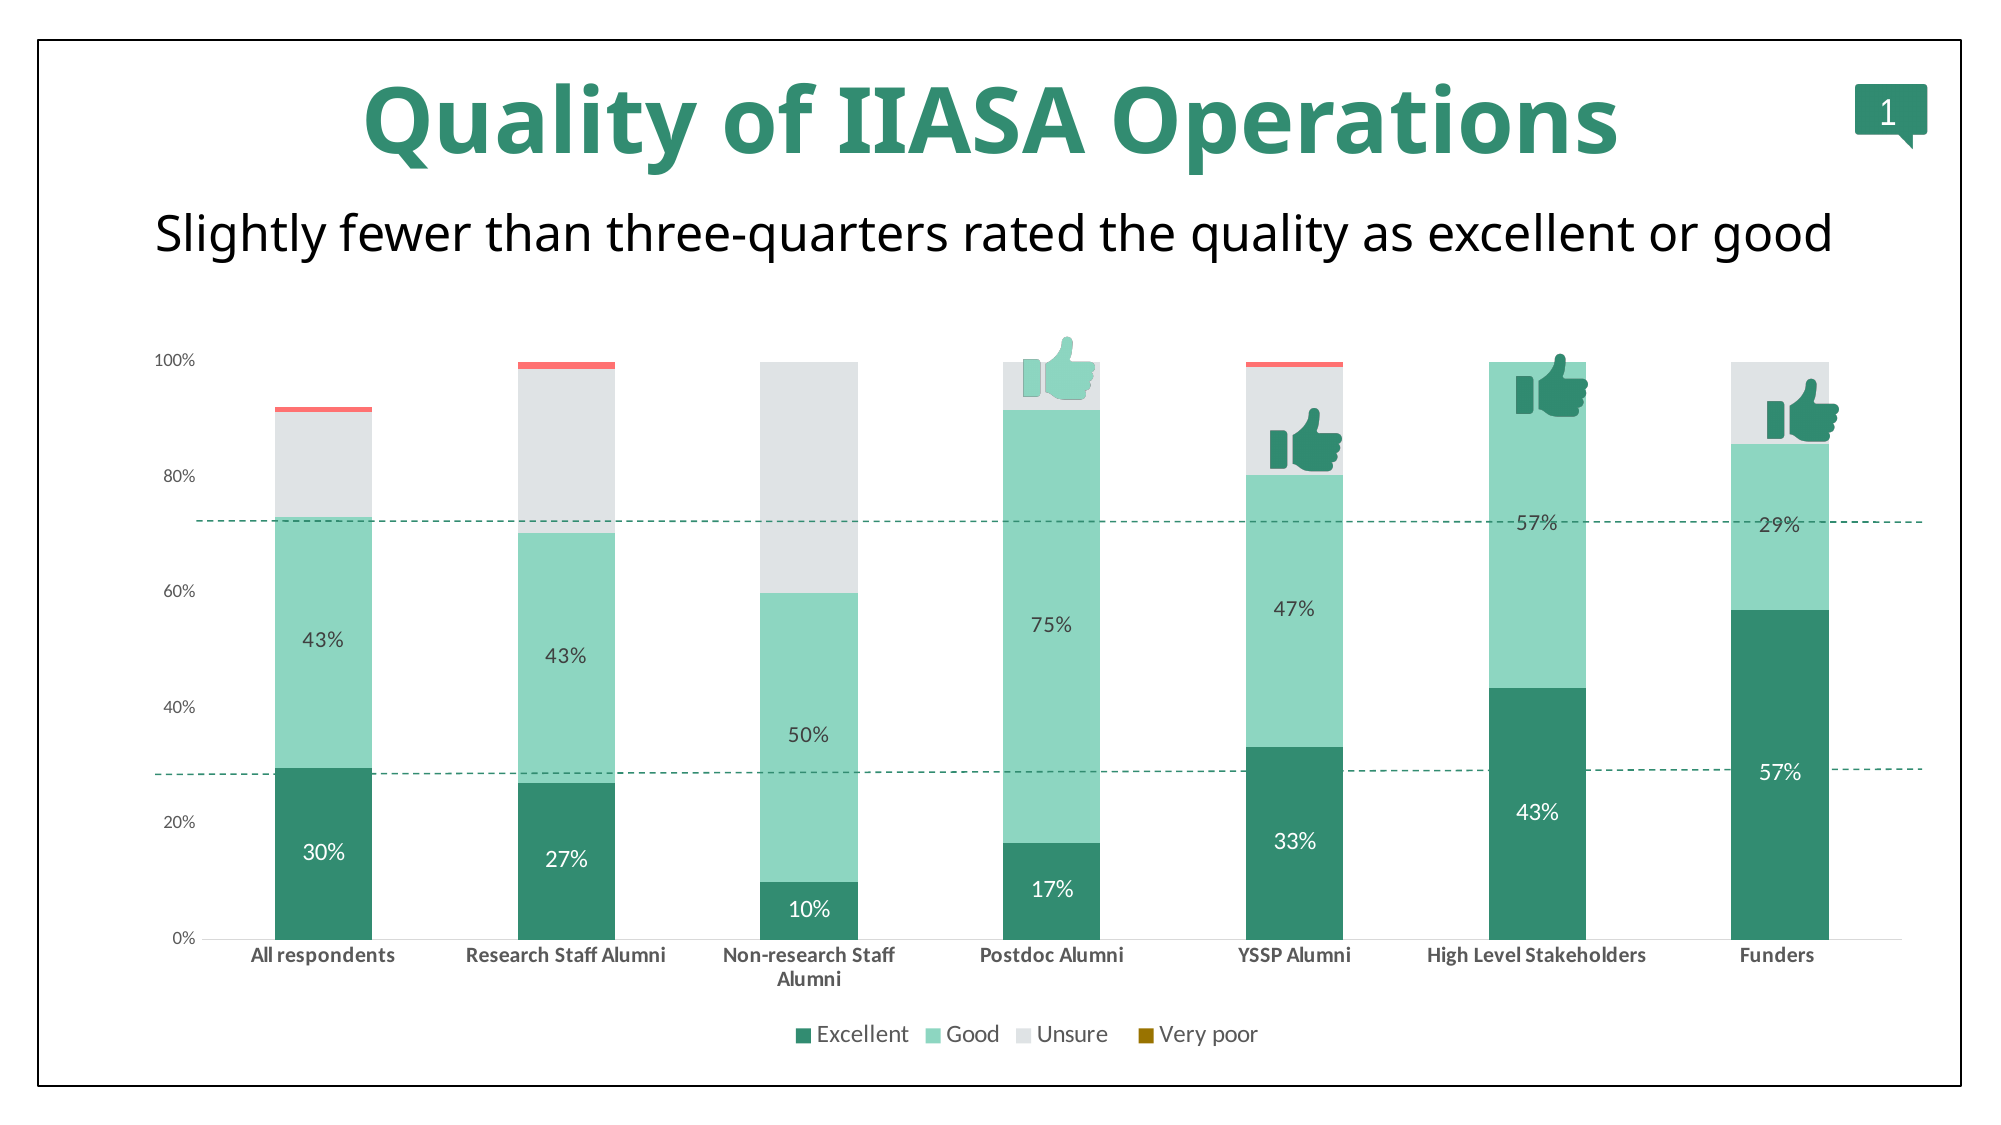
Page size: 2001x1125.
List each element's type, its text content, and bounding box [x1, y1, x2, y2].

chart [116, 337, 1939, 1056]
text_box Quality of IIASA Operations [173, 52, 1809, 194]
picture [1840, 65, 1942, 168]
picture [1759, 367, 1846, 454]
picture [1016, 324, 1103, 411]
text_box Slightly fewer than three-quarters rated the quality as excellent or good [61, 194, 1930, 269]
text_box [154, 768, 1923, 775]
picture [1508, 342, 1595, 429]
picture [1262, 396, 1349, 483]
